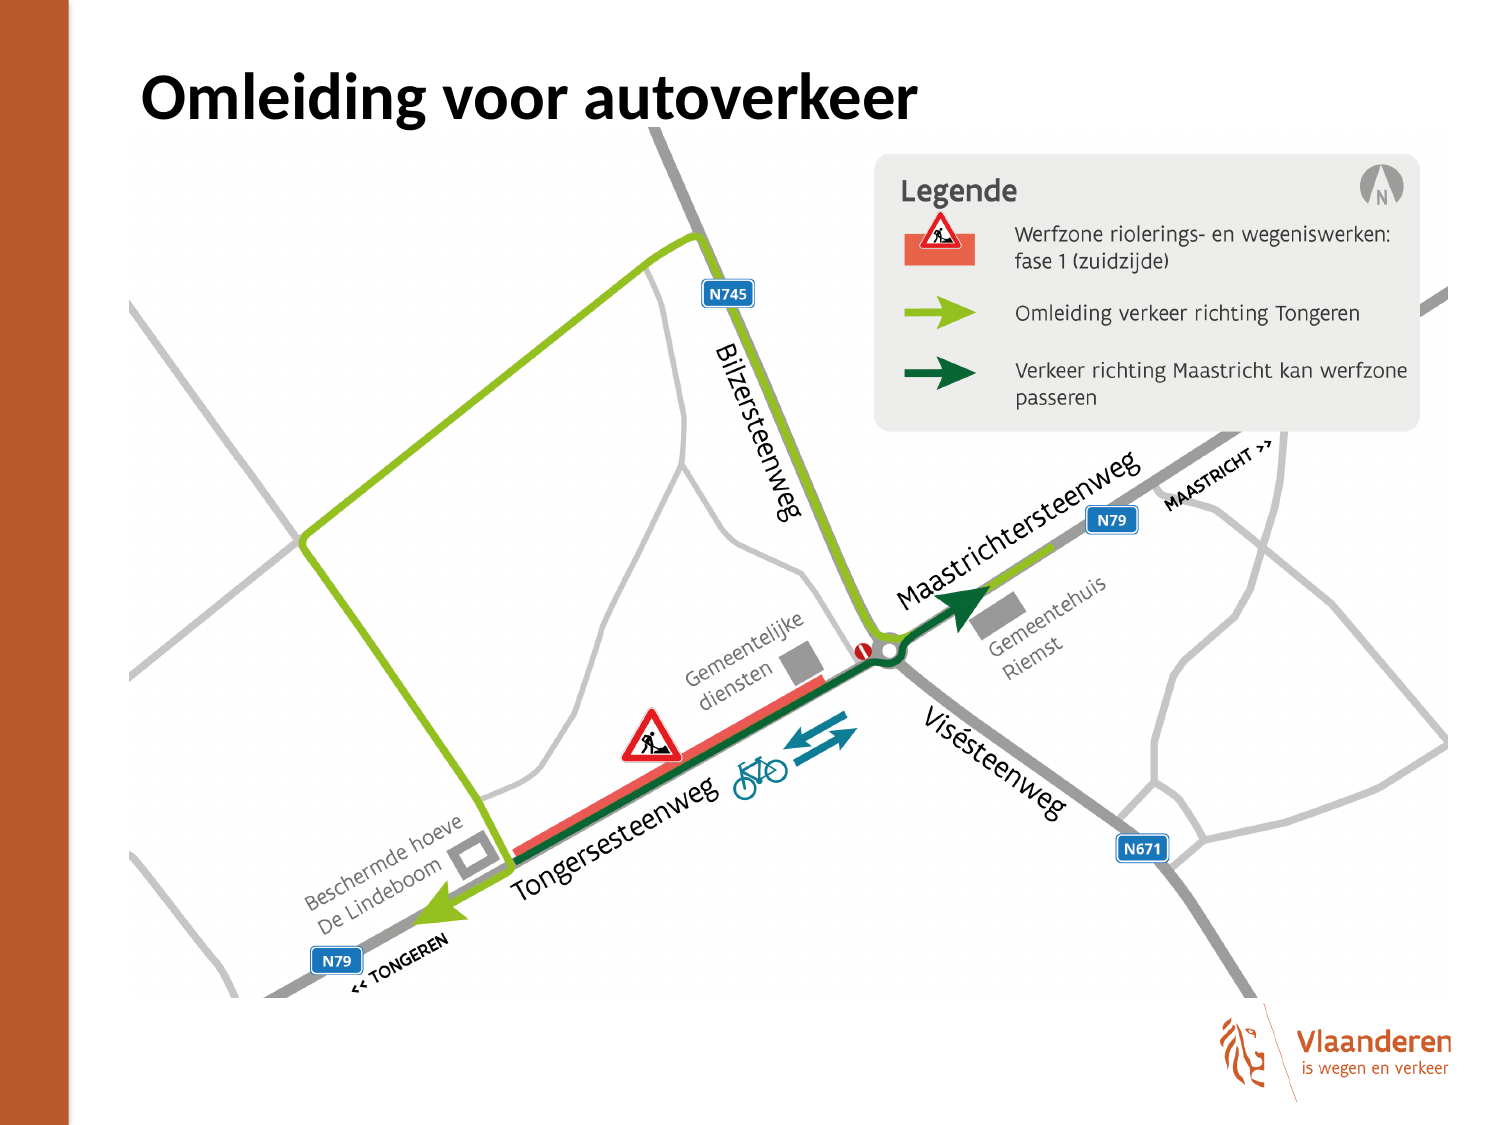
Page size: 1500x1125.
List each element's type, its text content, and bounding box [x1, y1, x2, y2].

text_box Omleiding voor autoverkeer [127, 45, 1425, 126]
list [129, 127, 1449, 998]
